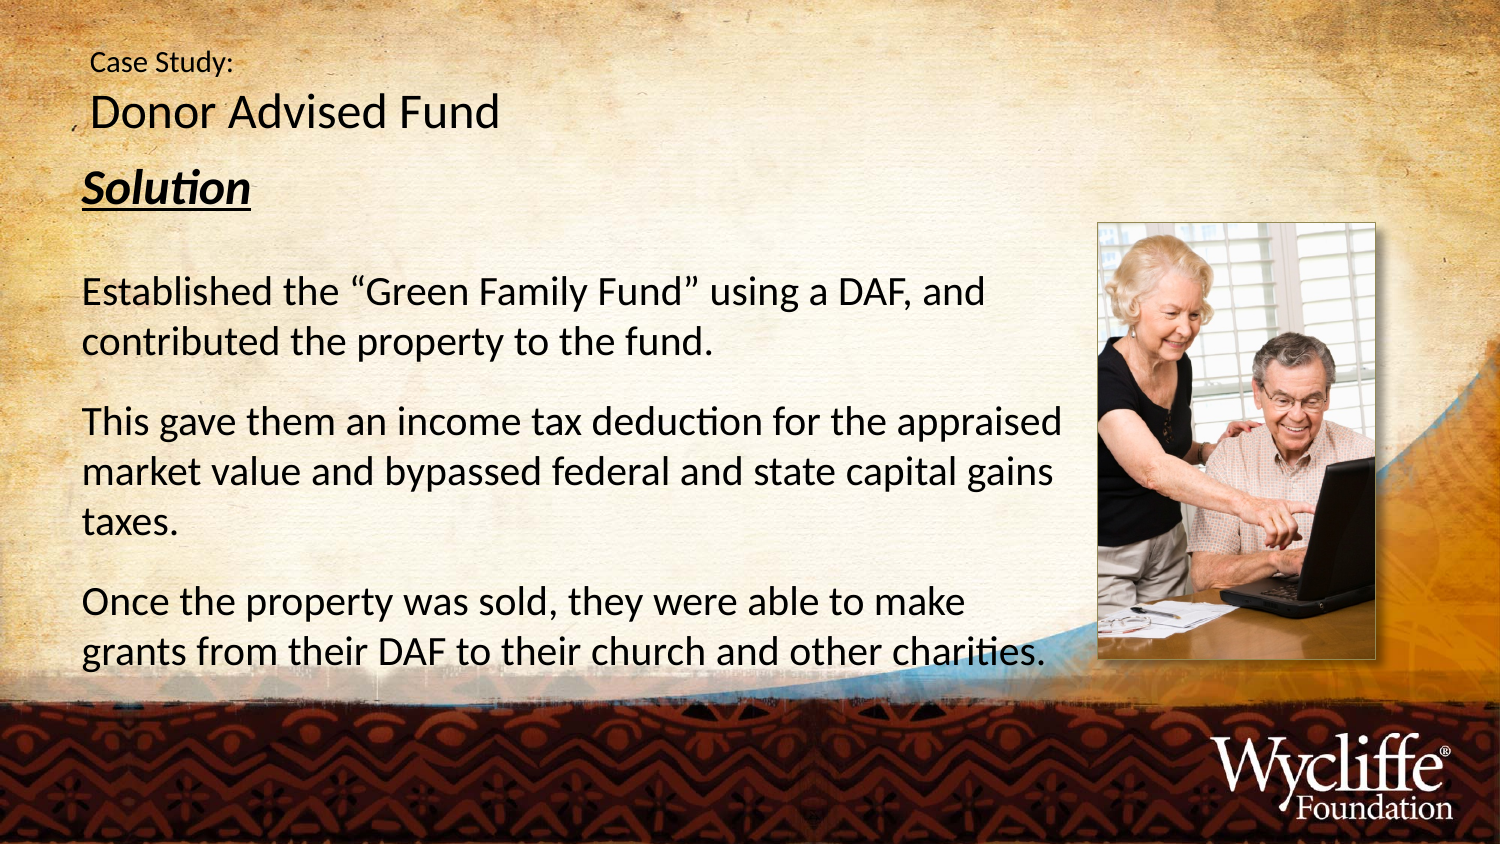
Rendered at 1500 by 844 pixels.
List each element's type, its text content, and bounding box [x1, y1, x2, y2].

text_box Case Study: Donor Advised Fund [74, 33, 1425, 147]
text_box Solution Established the “Green Family Fund” using a DAF, and contributed the property to the fund. This gave them an income tax deduction for the appraised market value and bypassed federal and state capital gains taxes. Once the property was sold, they were able to make grants from their DAF to their church and other charities. [66, 146, 1092, 727]
picture [0, 0, 1500, 844]
